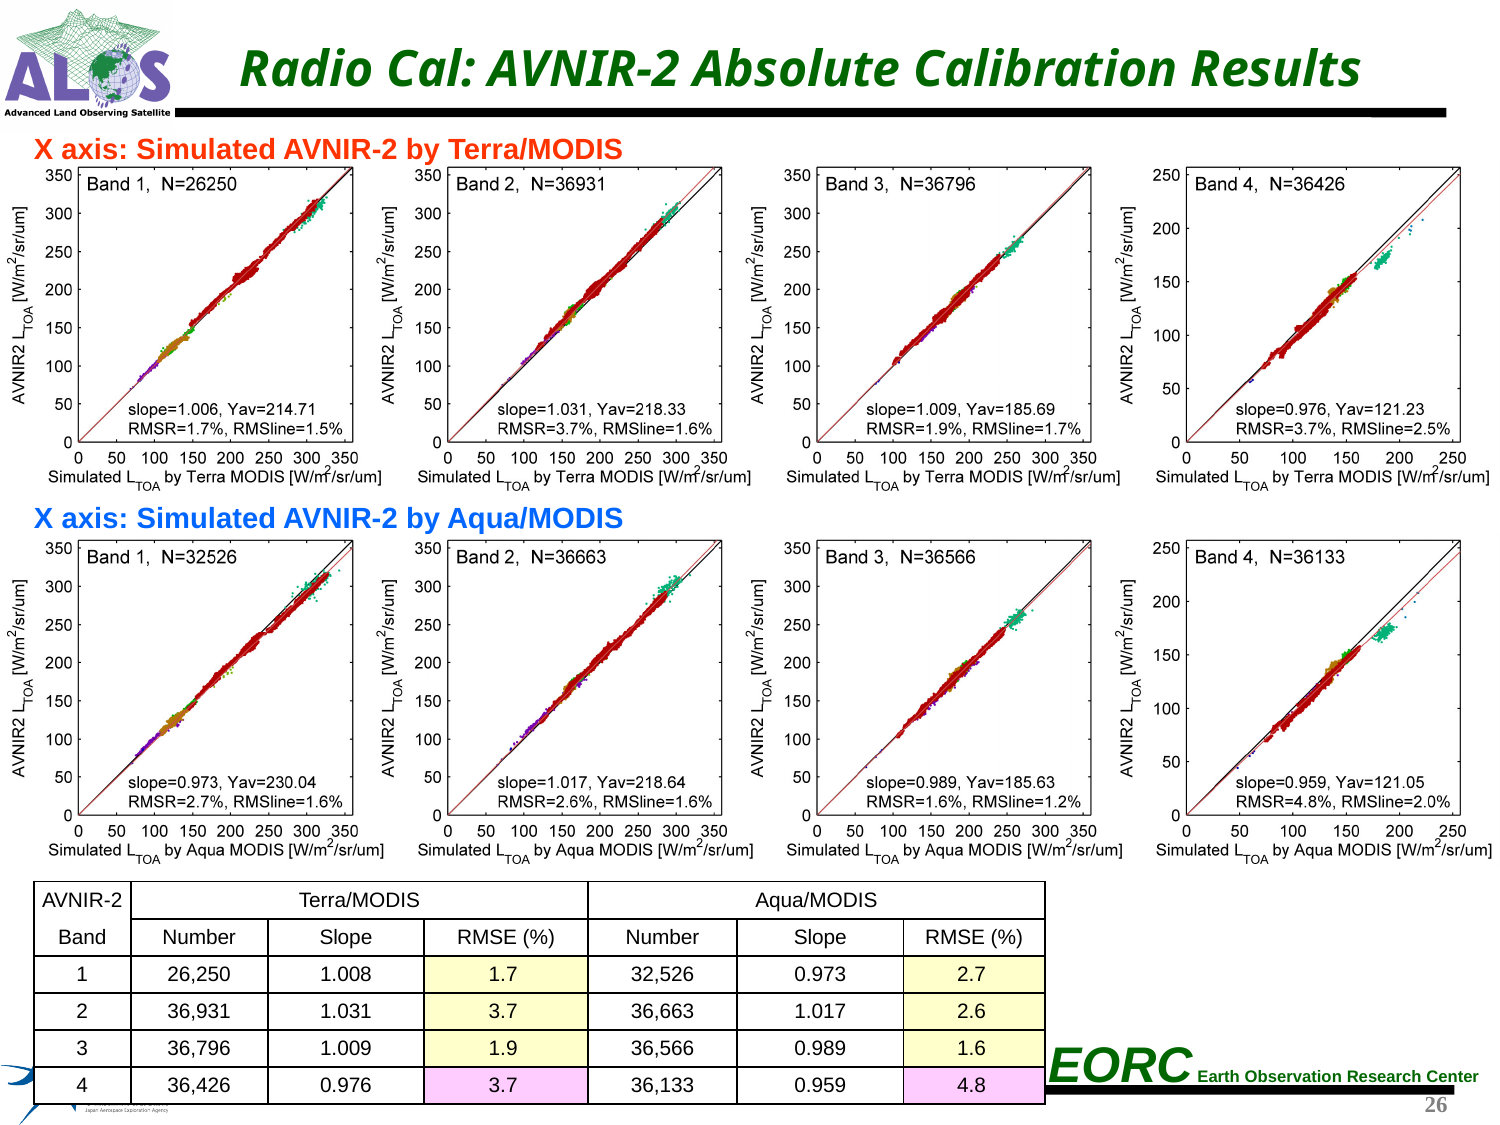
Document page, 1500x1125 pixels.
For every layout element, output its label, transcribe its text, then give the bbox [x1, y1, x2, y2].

table_header Aqua/MODIS [589, 882, 1044, 918]
table_cell 32,526 [589, 957, 736, 992]
table_cell 1.009 [269, 1031, 423, 1066]
table_cell 1.008 [269, 957, 423, 992]
text_box X axis: Simulated AVNIR-2 by Terra/MODIS [19, 122, 746, 159]
text_box 25 [1409, 1082, 1500, 1125]
table_cell 0.959 [738, 1068, 903, 1103]
table_cell 4.8 [904, 1068, 1044, 1103]
picture [0, 0, 175, 134]
table_cell 1.017 [738, 994, 903, 1029]
table_cell 36,931 [132, 994, 267, 1029]
table_cell 0.976 [269, 1068, 423, 1103]
table_cell 2.6 [904, 994, 1044, 1029]
picture [0, 533, 1500, 867]
picture [0, 1022, 170, 1125]
table_cell Slope [738, 920, 903, 955]
table_header AVNIR-2 [35, 882, 130, 919]
table_cell 4 [35, 1068, 130, 1103]
table_cell 36,663 [589, 994, 736, 1029]
table_cell 1.7 [425, 957, 587, 992]
text_box Radio Cal: AVNIR-2 Absolute Calibration Results [120, 22, 1495, 111]
table_cell 3 [35, 1031, 130, 1066]
text_box X axis: Simulated AVNIR-2 by Aqua/MODIS [19, 501, 680, 532]
table_cell 3.7 [425, 1068, 587, 1103]
table_cell 3.7 [425, 994, 587, 1029]
table_cell 26,250 [132, 957, 267, 992]
table_cell Number [589, 920, 736, 955]
table_header Terra/MODIS [132, 882, 587, 918]
table_cell 1.6 [904, 1031, 1044, 1066]
table_cell Number [132, 920, 267, 955]
table_cell 1 [35, 957, 130, 992]
table_cell 36,426 [132, 1068, 267, 1103]
table_cell 36,566 [589, 1031, 736, 1066]
table_cell Slope [269, 920, 423, 955]
table_cell 0.973 [738, 957, 903, 992]
table_cell 1.9 [425, 1031, 587, 1066]
table_cell RMSE (%) [904, 920, 1044, 955]
table_cell RMSE (%) [425, 920, 587, 955]
table_cell 2 [35, 994, 130, 1029]
table_cell 36,796 [132, 1031, 267, 1066]
table_cell 2.7 [904, 957, 1044, 992]
table_cell 1.031 [269, 994, 423, 1029]
picture [0, 160, 1500, 494]
table_cell Band [35, 919, 130, 955]
table_cell 0.989 [738, 1031, 903, 1066]
table_cell 36,133 [589, 1068, 736, 1103]
